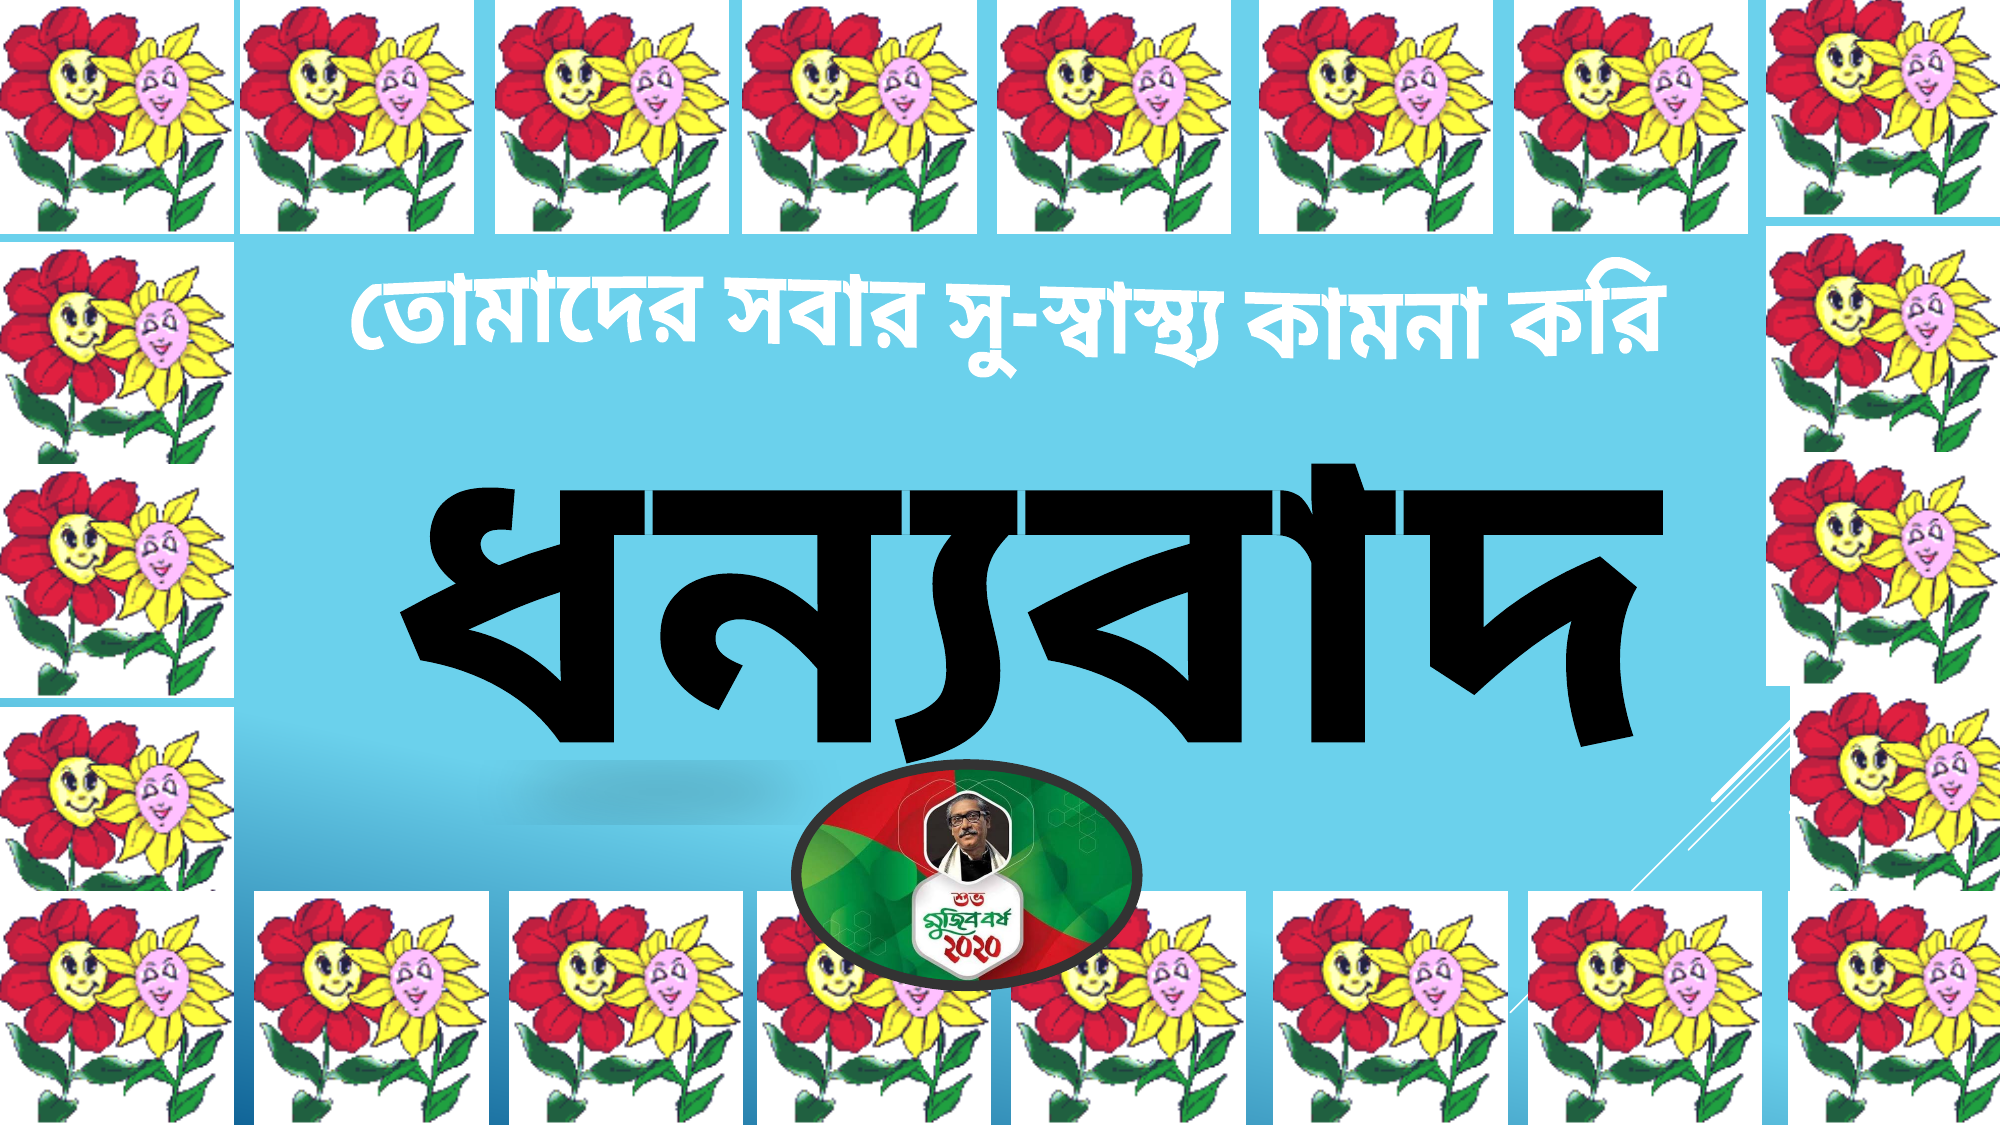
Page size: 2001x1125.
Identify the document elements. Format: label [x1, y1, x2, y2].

picture [240, 0, 475, 234]
picture [756, 764, 1246, 1125]
picture [1766, 0, 2000, 217]
picture [1528, 891, 1763, 1125]
picture [1259, 0, 1494, 234]
picture [742, 0, 977, 234]
picture [254, 891, 489, 1125]
picture [1514, 0, 1748, 234]
picture [1273, 891, 1508, 1125]
picture [1766, 225, 2000, 1125]
picture [0, 0, 234, 234]
picture [997, 0, 1232, 234]
picture [0, 242, 234, 698]
picture [0, 706, 234, 1125]
picture [509, 891, 744, 1125]
picture [494, 0, 729, 234]
